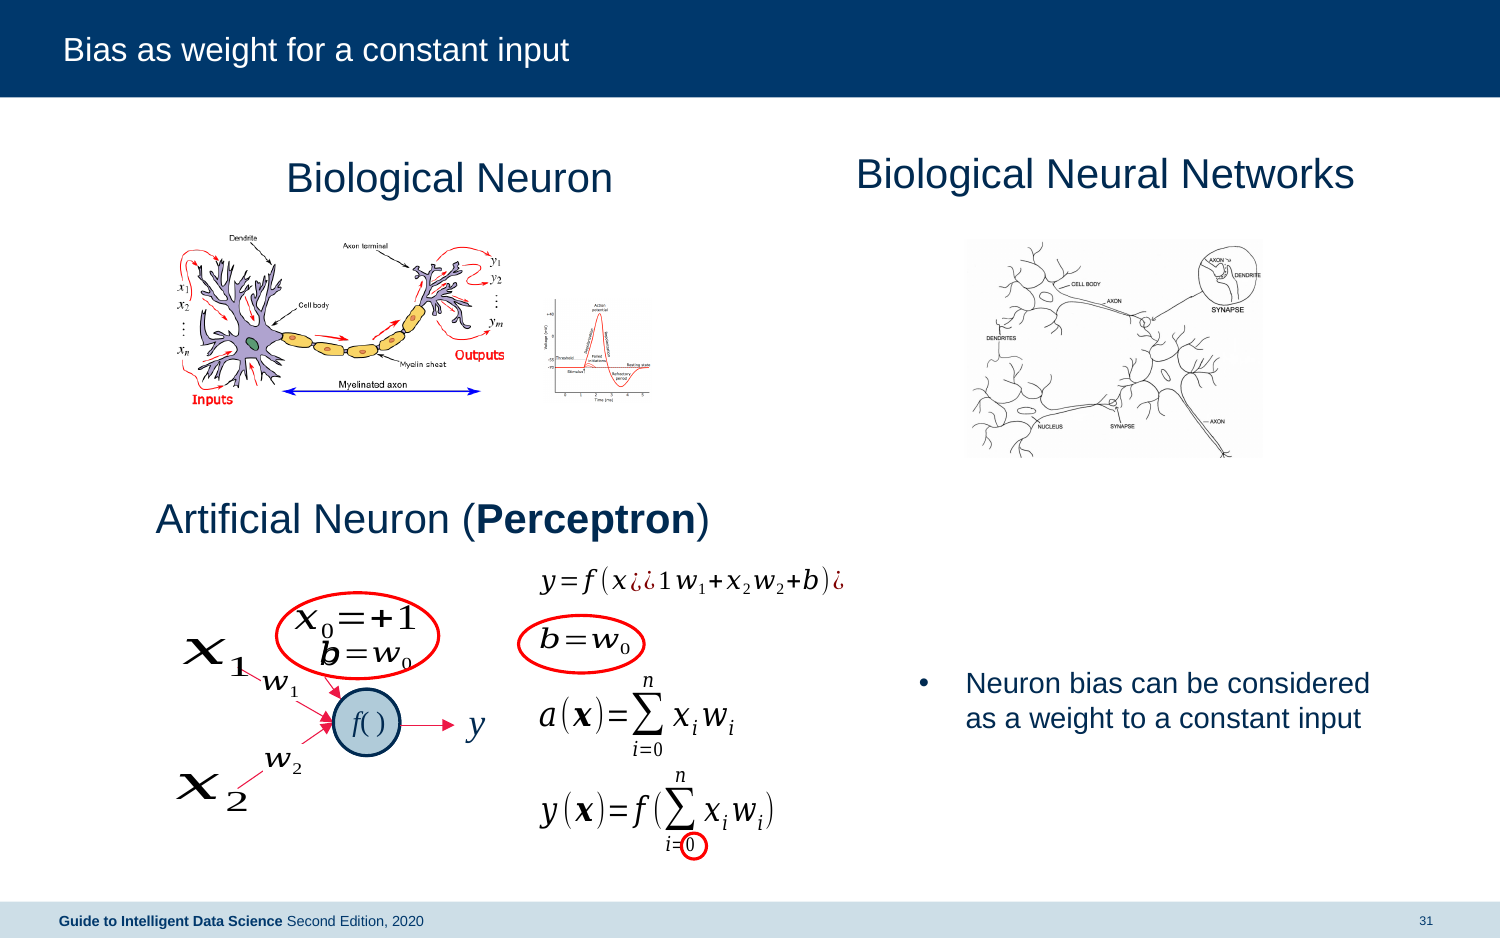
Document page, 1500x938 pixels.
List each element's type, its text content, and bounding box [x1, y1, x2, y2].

picture [543, 298, 652, 404]
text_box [237, 722, 334, 789]
list Biological Neuron [136, 150, 775, 216]
text_box y [453, 690, 501, 751]
picture [964, 239, 1263, 458]
picture [177, 235, 504, 406]
text_box Artificial Neuron (Perceptron) [120, 484, 758, 550]
slide_number 31 [1411, 900, 1442, 938]
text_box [333, 689, 446, 756]
text_box [680, 832, 708, 861]
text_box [237, 667, 334, 722]
text_box Guide to Intelligent Data Science Second Edition, 2020 [58, 900, 717, 938]
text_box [324, 677, 341, 700]
text_box [517, 614, 646, 675]
text_box [275, 591, 440, 680]
list Biological Neural Networks [786, 146, 1425, 213]
title Bias as weight for a constant input [62, 28, 1442, 69]
